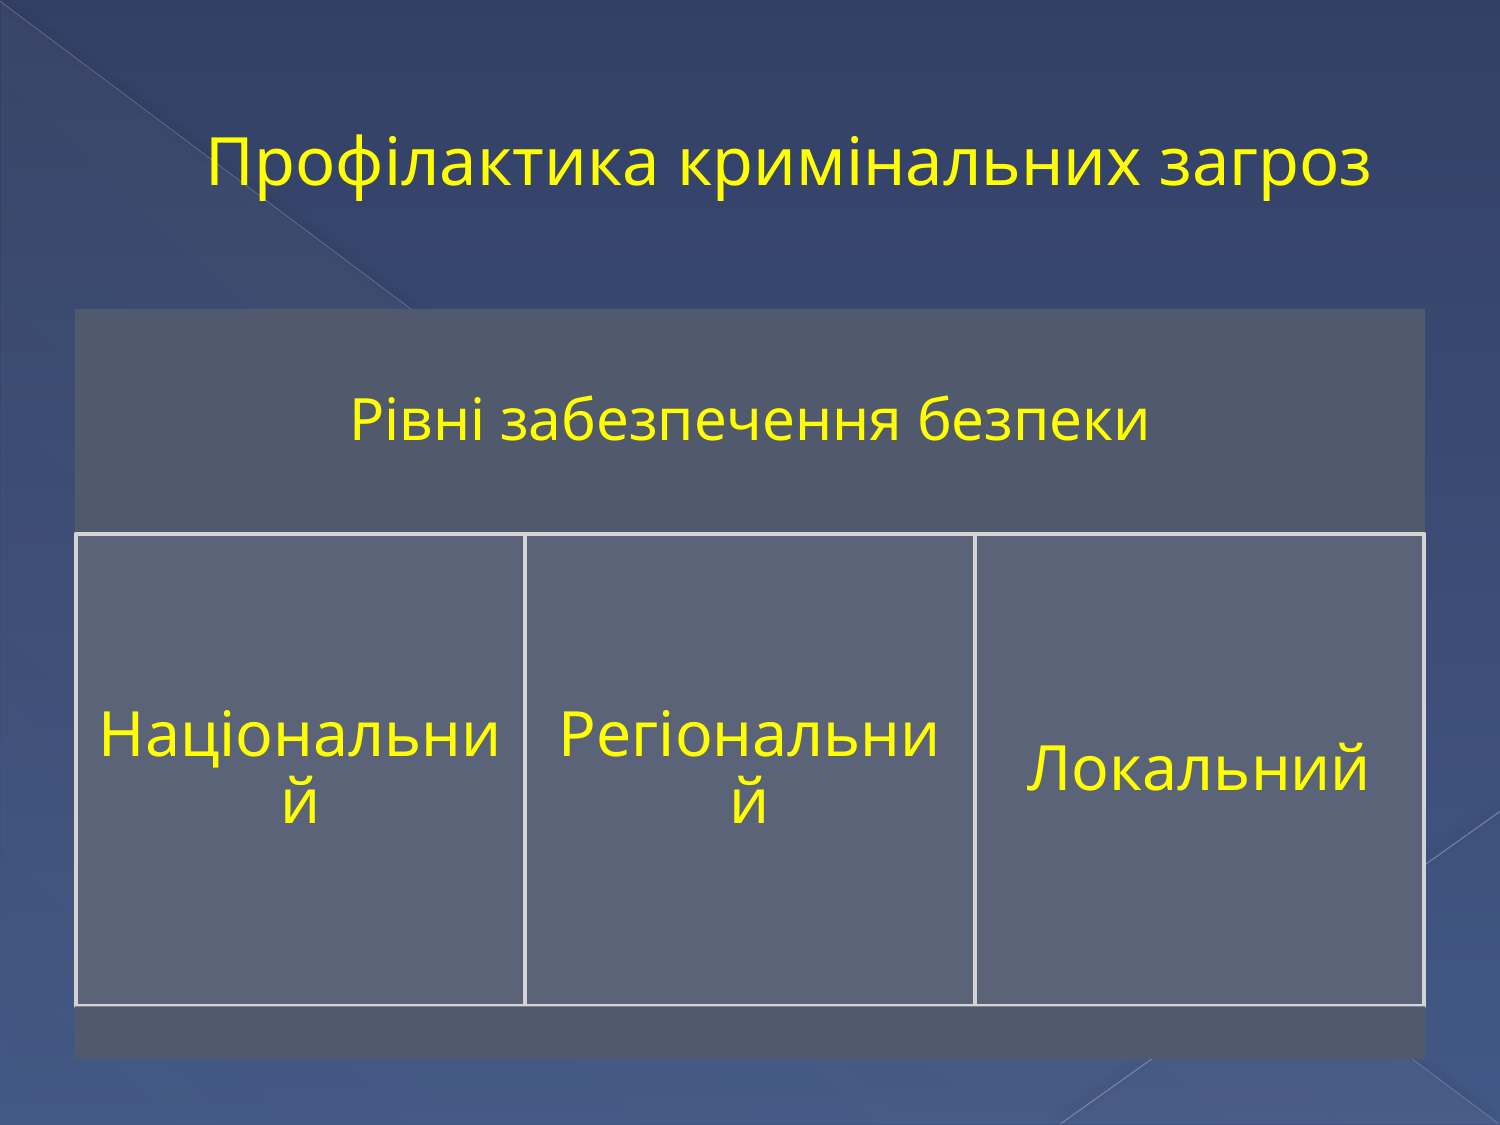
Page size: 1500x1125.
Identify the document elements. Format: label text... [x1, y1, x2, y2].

title Профілактика кримінальних загроз [75, 43, 1425, 274]
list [74, 308, 1426, 1060]
